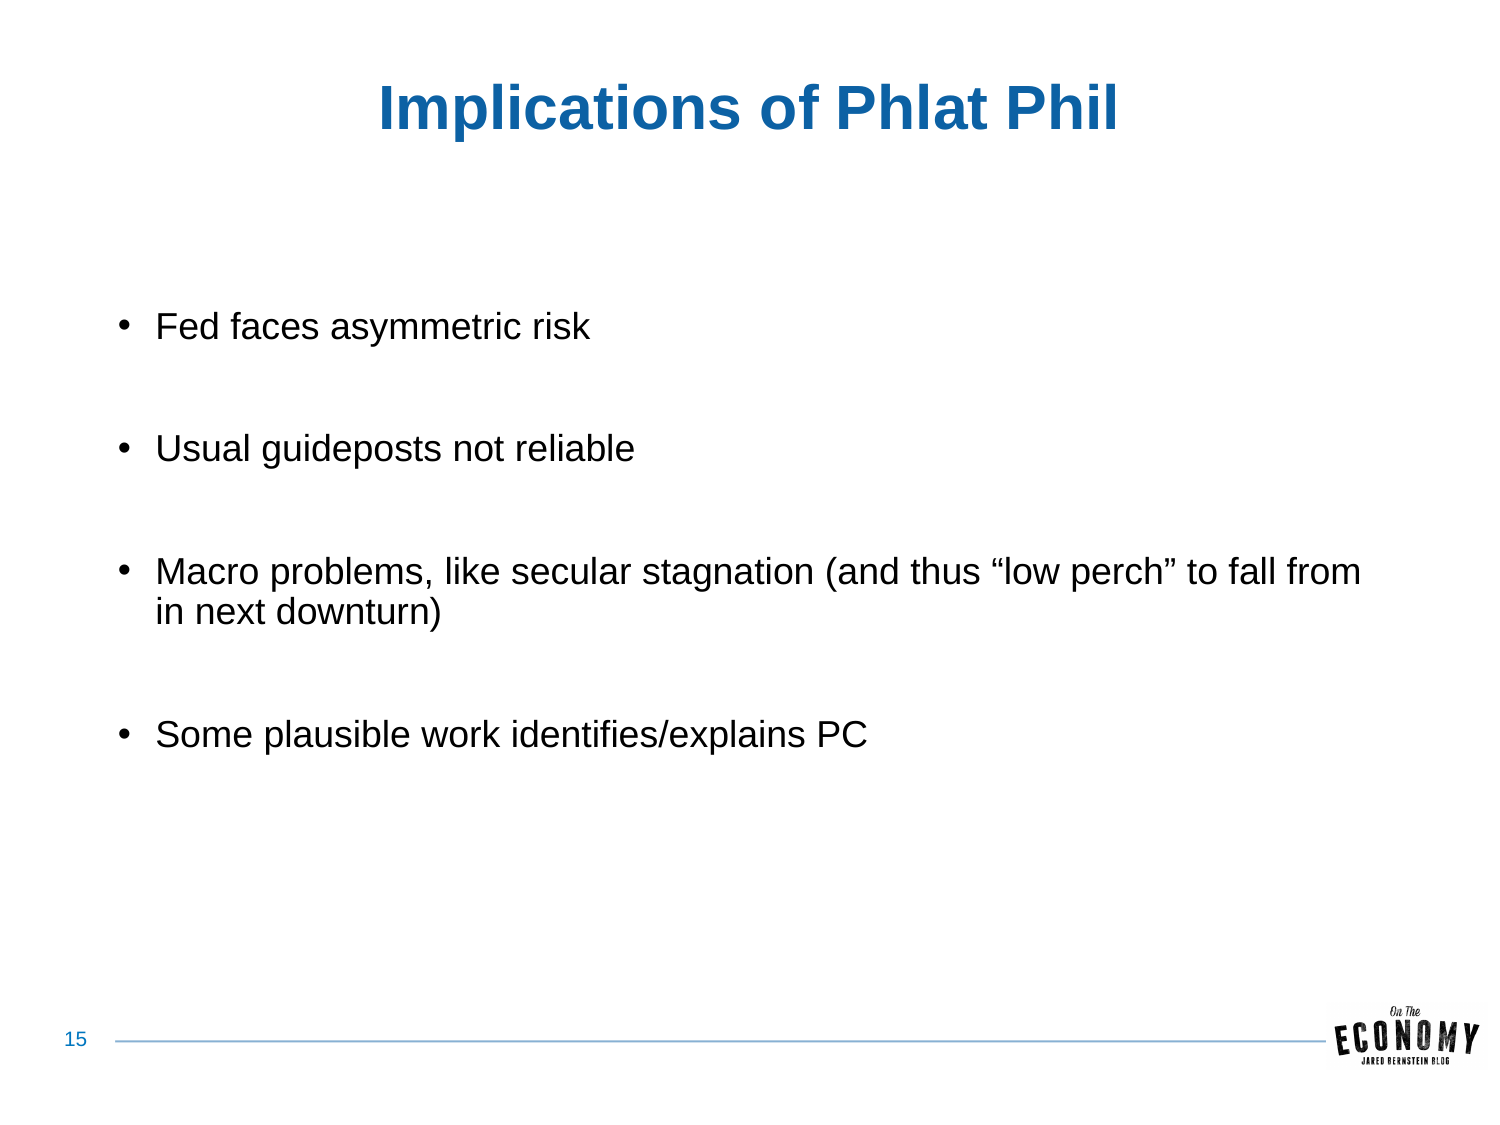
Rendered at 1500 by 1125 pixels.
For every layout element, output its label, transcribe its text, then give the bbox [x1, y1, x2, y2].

title Implications of Phlat Phil [103, 59, 1397, 278]
picture [0, 993, 1500, 1121]
slide_number 14 [64, 1025, 116, 1070]
list Fed faces asymmetric risk Usual guideposts not reliable Macro problems, like secular stagnation (and thus “low perch” to fall from in next downturn) Some plausible work identifies/explains PC [103, 299, 1397, 1014]
